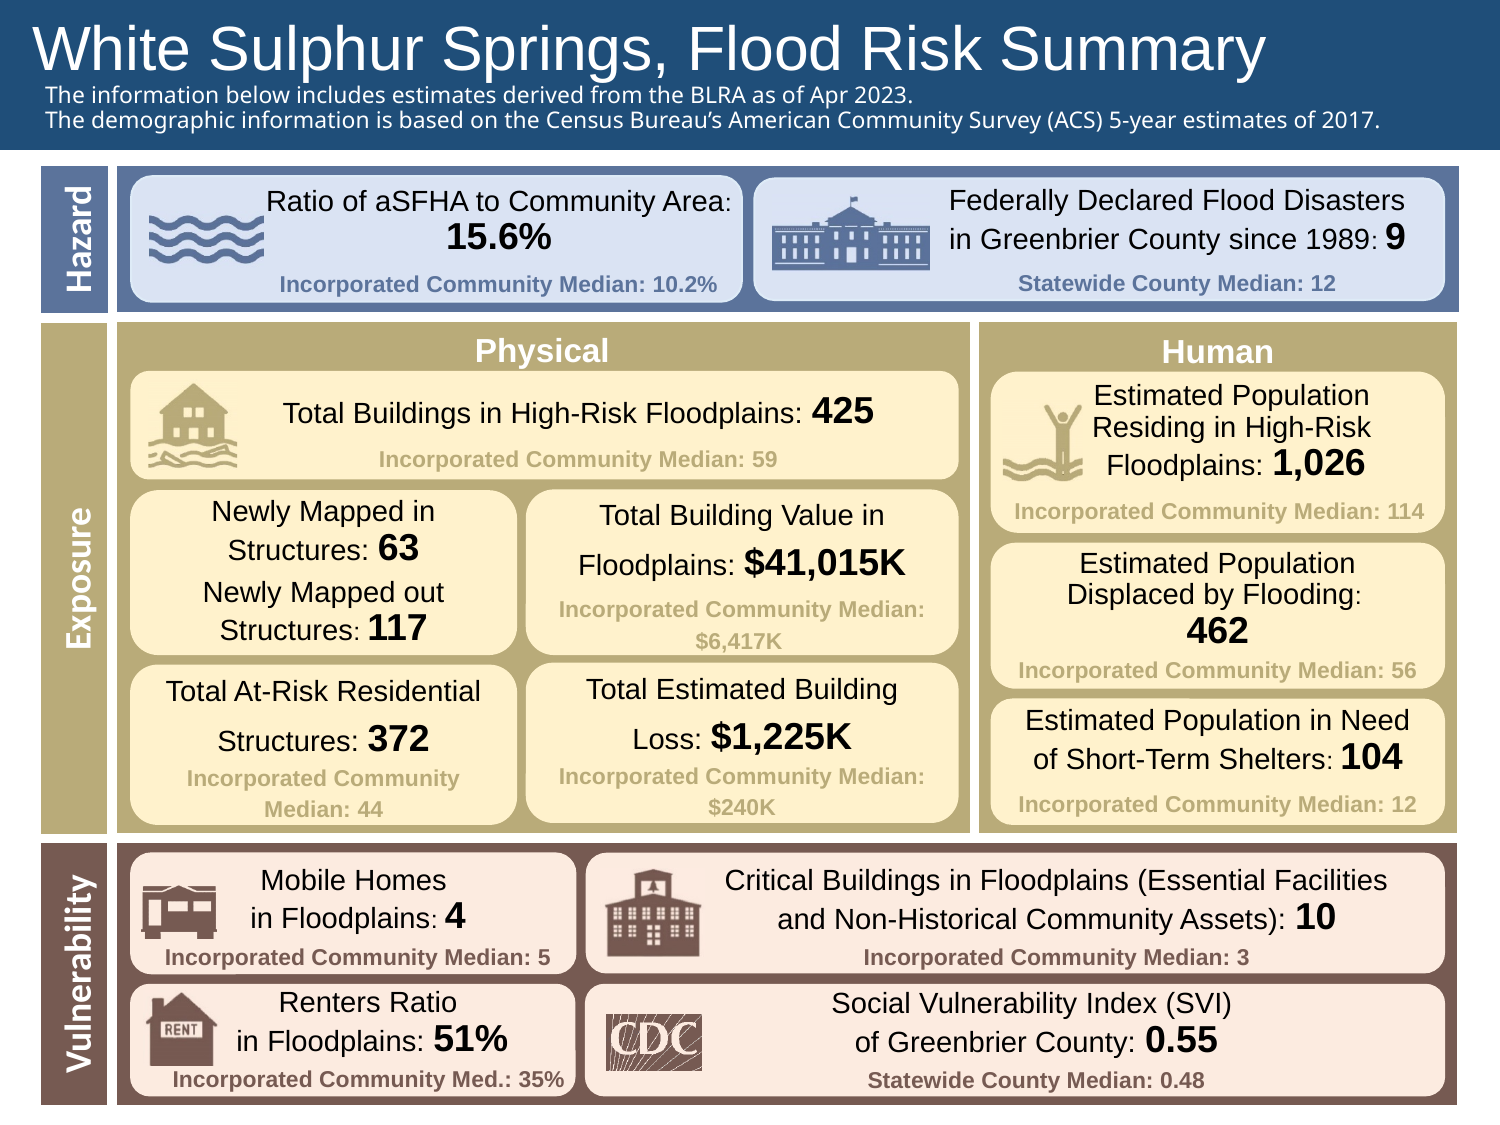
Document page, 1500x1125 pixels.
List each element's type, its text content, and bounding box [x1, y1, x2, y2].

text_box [42, 844, 1456, 1116]
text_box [42, 318, 1456, 833]
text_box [42, 167, 1458, 312]
text_box White Sulphur Springs, Flood Risk Summary The information below includes estimates derived from the BLRA as of Apr 2023. The demographic information is based on the Census Bureau’s American Community Survey (ACS) 5-year estimates of 2017. [0, 0, 1500, 150]
picture [606, 1014, 702, 1071]
